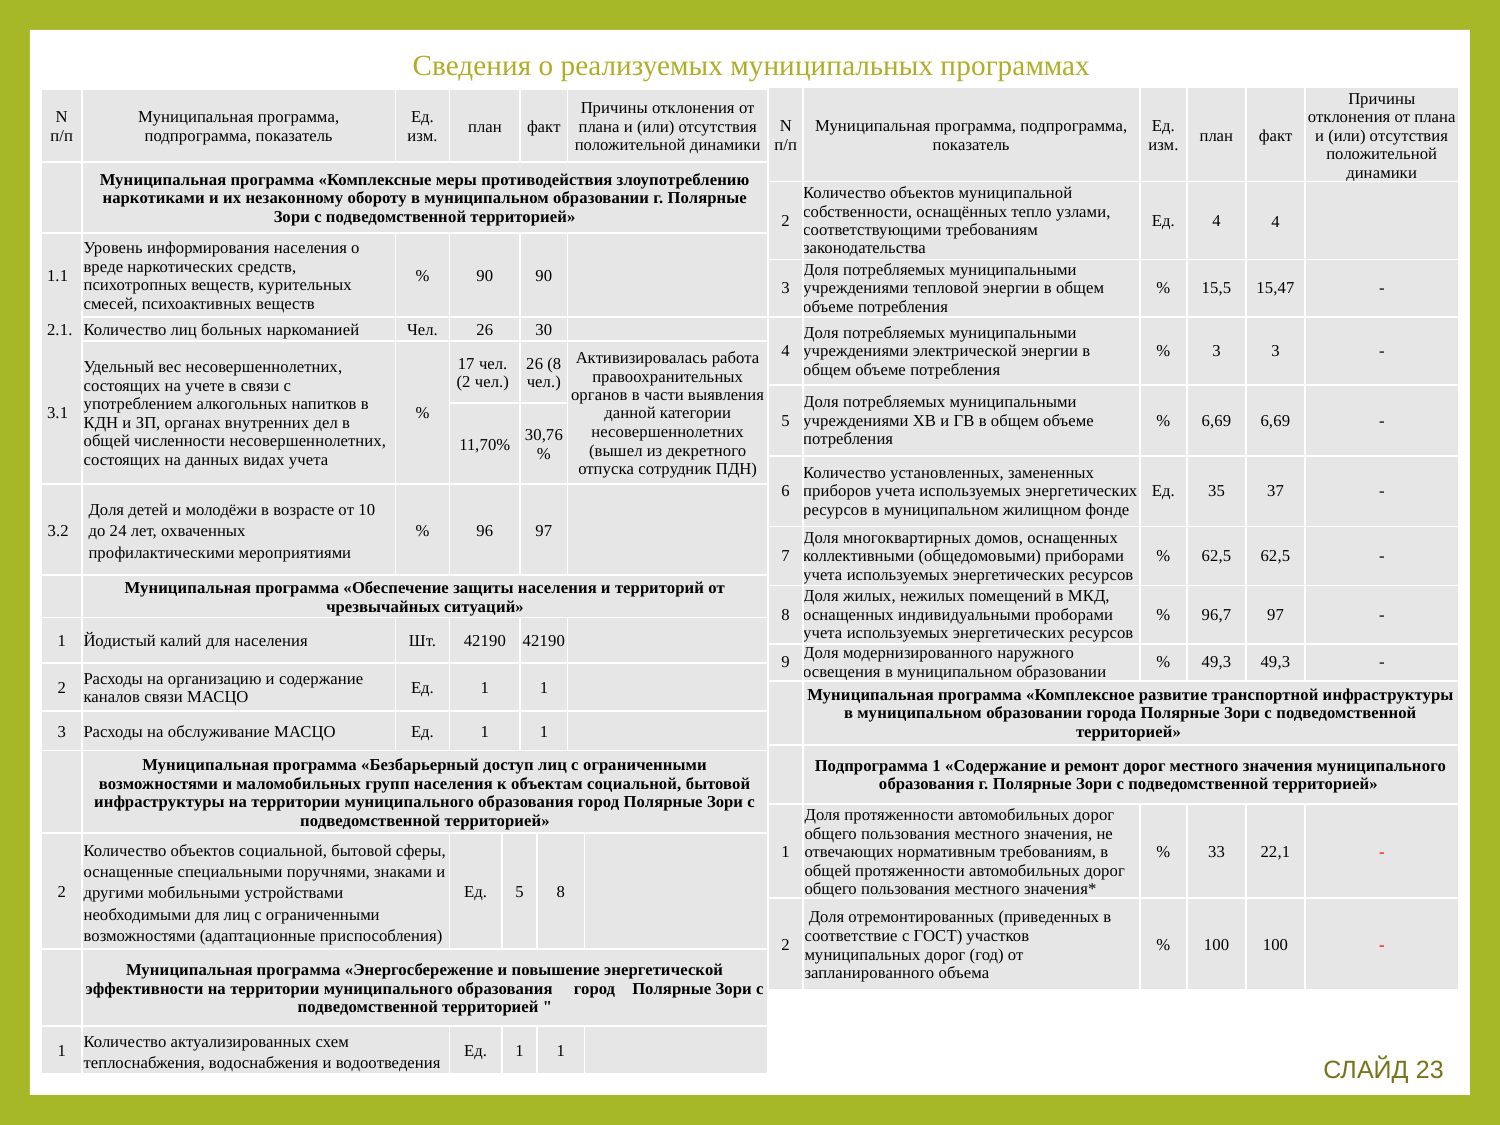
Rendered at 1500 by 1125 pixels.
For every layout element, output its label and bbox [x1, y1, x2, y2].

table_cell [521, 664, 567, 710]
table_cell [1247, 318, 1304, 384]
table_cell [585, 834, 767, 948]
table_cell [1306, 318, 1458, 384]
table_header [804, 88, 1139, 181]
table_cell [1141, 805, 1186, 897]
table_cell [521, 618, 567, 662]
table_cell [769, 746, 802, 803]
table_cell [83, 834, 449, 948]
table_cell [804, 586, 1139, 643]
table_cell [1188, 386, 1245, 455]
table_cell [521, 404, 567, 483]
table_cell [1247, 457, 1304, 526]
table_header [450, 90, 519, 161]
table_cell [1141, 586, 1186, 643]
table_cell [804, 527, 1139, 585]
table_cell [450, 1027, 501, 1073]
table_cell [769, 899, 802, 989]
table_cell [1306, 457, 1458, 526]
table_cell [1188, 899, 1245, 989]
table_header [1141, 88, 1186, 181]
table_cell [1188, 182, 1245, 259]
table_cell [83, 618, 395, 662]
table_cell [568, 318, 767, 340]
table_header [42, 90, 81, 161]
table_cell [769, 805, 802, 897]
table_cell [83, 712, 395, 750]
table_cell [804, 805, 1139, 897]
table_cell [396, 664, 449, 710]
table_cell [538, 834, 584, 948]
table_cell [450, 234, 519, 316]
table_cell [42, 834, 81, 948]
table_cell [568, 485, 767, 574]
table_cell [804, 682, 1458, 744]
table_cell [396, 318, 449, 340]
table_cell [42, 712, 81, 750]
table_header [521, 90, 567, 161]
table_cell [1188, 805, 1245, 897]
table_cell [538, 1027, 584, 1073]
table_cell [42, 485, 81, 574]
table_cell [83, 342, 395, 483]
table_cell [503, 834, 536, 948]
table_cell [42, 163, 81, 232]
table_cell [396, 485, 449, 574]
table_header [568, 90, 767, 161]
table_cell [42, 751, 81, 832]
table_cell [769, 645, 802, 680]
table_cell [1188, 586, 1245, 643]
table_cell [450, 342, 519, 402]
table_cell [1188, 457, 1245, 526]
table_cell [804, 182, 1139, 259]
table_cell [568, 712, 767, 750]
table_cell [83, 950, 767, 1025]
table_cell [396, 712, 449, 750]
table_cell [804, 645, 1139, 680]
table_cell [568, 664, 767, 710]
table_cell [568, 234, 767, 316]
table_cell [1188, 645, 1245, 680]
table_cell [1306, 899, 1458, 989]
table_cell [1247, 586, 1304, 643]
table_cell [1188, 527, 1245, 585]
table_header [83, 90, 395, 161]
table_cell [396, 342, 449, 483]
table_cell [1141, 527, 1186, 585]
table_cell [83, 751, 767, 832]
table_cell [450, 664, 519, 710]
table_cell [804, 318, 1139, 384]
table_cell [450, 712, 519, 750]
table_cell [804, 386, 1139, 455]
table_cell [568, 342, 767, 483]
table_cell [1141, 645, 1186, 680]
table_cell [769, 182, 802, 259]
table_cell [1247, 260, 1304, 316]
table_cell [42, 1027, 81, 1073]
table_cell [83, 485, 395, 574]
table_cell [769, 682, 802, 744]
table_header [1188, 88, 1245, 181]
table_cell [42, 664, 81, 710]
table_cell [1141, 318, 1186, 384]
table_cell [42, 618, 81, 662]
table_cell [1188, 318, 1245, 384]
table_cell [769, 586, 802, 643]
table_cell [396, 618, 449, 662]
table_cell [1306, 645, 1458, 680]
table_cell [1141, 386, 1186, 455]
table_cell [521, 485, 567, 574]
table_cell [450, 318, 519, 340]
table_cell [396, 234, 449, 316]
table_cell [1306, 805, 1458, 897]
table_cell [503, 1027, 536, 1073]
table_cell [1247, 182, 1304, 259]
table_cell [83, 1027, 449, 1073]
table_cell [42, 950, 81, 1025]
table_cell [1247, 899, 1304, 989]
table_cell [1141, 899, 1186, 989]
table_cell [521, 712, 567, 750]
table_cell [1188, 260, 1245, 316]
table_cell [83, 163, 767, 232]
table_cell [450, 485, 519, 574]
table_cell [769, 457, 802, 526]
table_cell [1247, 386, 1304, 455]
table_cell [42, 234, 81, 483]
table_cell [1306, 182, 1458, 259]
table_cell [521, 318, 567, 340]
table_cell [769, 260, 802, 316]
table_header [1306, 88, 1458, 181]
table_cell [42, 576, 81, 617]
title [76, 42, 1427, 89]
table_cell [1141, 182, 1186, 259]
table_cell [804, 260, 1139, 316]
table_cell [769, 527, 802, 585]
table_cell [1247, 805, 1304, 897]
table_cell [83, 576, 767, 617]
table_cell [1306, 260, 1458, 316]
table_cell [450, 834, 501, 948]
table_cell [1306, 527, 1458, 585]
table_header [396, 90, 449, 161]
table_cell [804, 899, 1139, 989]
table_cell [521, 342, 567, 402]
table_cell [769, 318, 802, 384]
table_cell [1247, 645, 1304, 680]
table_cell [585, 1027, 767, 1073]
table_cell [1306, 386, 1458, 455]
table_cell [804, 457, 1139, 526]
table_header [1247, 88, 1304, 181]
slide_number [1281, 1038, 1459, 1098]
table_cell [1141, 260, 1186, 316]
table_cell [450, 618, 519, 662]
table_cell [1247, 527, 1304, 585]
table_cell [83, 664, 395, 710]
table_cell [450, 404, 519, 483]
table_cell [568, 618, 767, 662]
table_cell [83, 234, 395, 316]
table_cell [769, 386, 802, 455]
table_header [769, 88, 802, 181]
table_cell [521, 234, 567, 316]
table_cell [804, 746, 1458, 803]
table_cell [1141, 457, 1186, 526]
table_cell [83, 318, 395, 340]
table_cell [1306, 586, 1458, 643]
